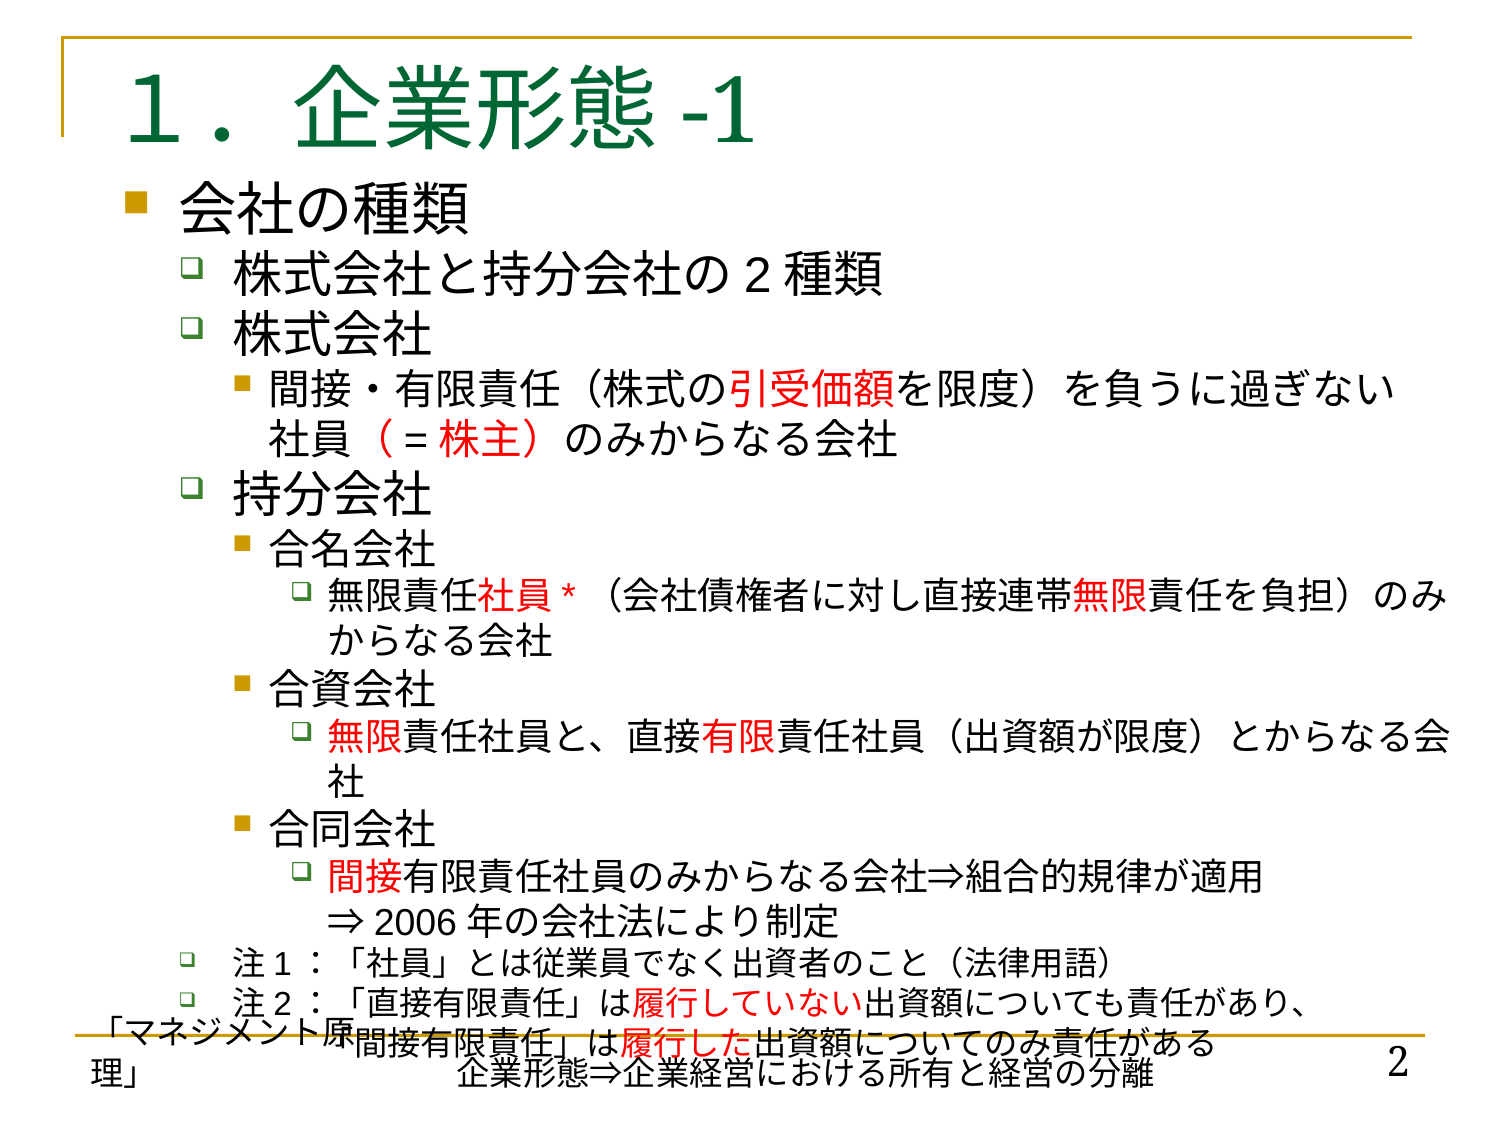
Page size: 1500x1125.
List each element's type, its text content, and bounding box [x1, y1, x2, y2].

title １．企業形態-1 [93, 42, 1444, 249]
list 会社の種類 株式会社と持分会社の2種類 株式会社 間接・有限責任（株式の引受価額を限度）を負うに過ぎない 社員（=株主）のみからなる会社 持分会社 合名会社 無限責任社員*（会社債権者に対し直接連帯無限責任を負担）のみ からなる会社 合資会社 無限責任社員と、直接有限責任社員（出資額が限度）とからなる会社 合同会社 間接有限責任社員のみからなる会社⇒組合的規律が適用 ⇒2006年の会社法により制定 注1：「社員」とは従業員でなく出資者のこと（法律用語） 注2：「直接有限責任」は履行していない出資額についても責任があり、 「間接有限責任」は履行した出資額についてのみ責任がある [106, 164, 1500, 1071]
slide_number 「マネジメント原理」 [74, 1023, 426, 1100]
footer 企業形態⇒企業経営における所有と経営の分離 [425, 1071, 1187, 1101]
slide_number 2 [1177, 1071, 1426, 1100]
